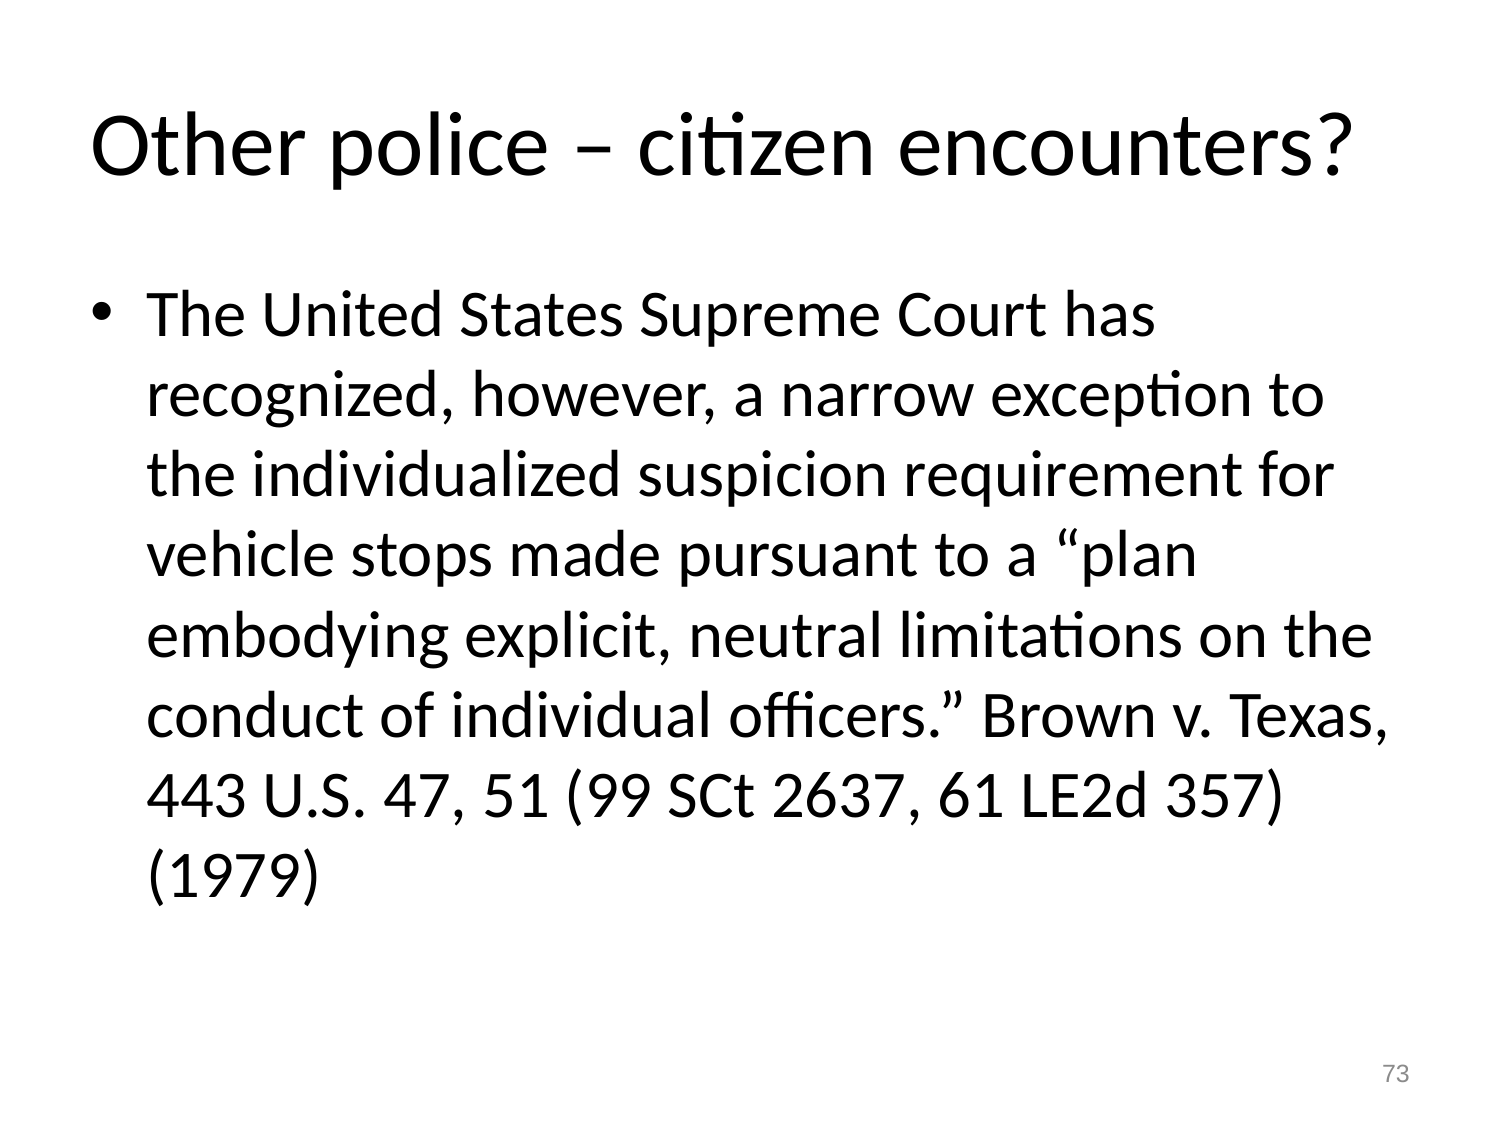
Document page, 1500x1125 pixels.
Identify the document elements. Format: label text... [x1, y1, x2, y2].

list The United States Supreme Court has recognized, however, a narrow exception to the individualized suspicion requirement for vehicle stops made pursuant to a “plan embodying explicit, neutral limitations on the conduct of individual officers.” Brown v. Texas, 443 U.S. 47, 51 (99 SCt 2637, 61 LE2d 357) (1979) [75, 262, 1425, 1005]
title Other police – citizen encounters? [75, 45, 1425, 233]
slide_number 73 [1074, 1042, 1425, 1103]
